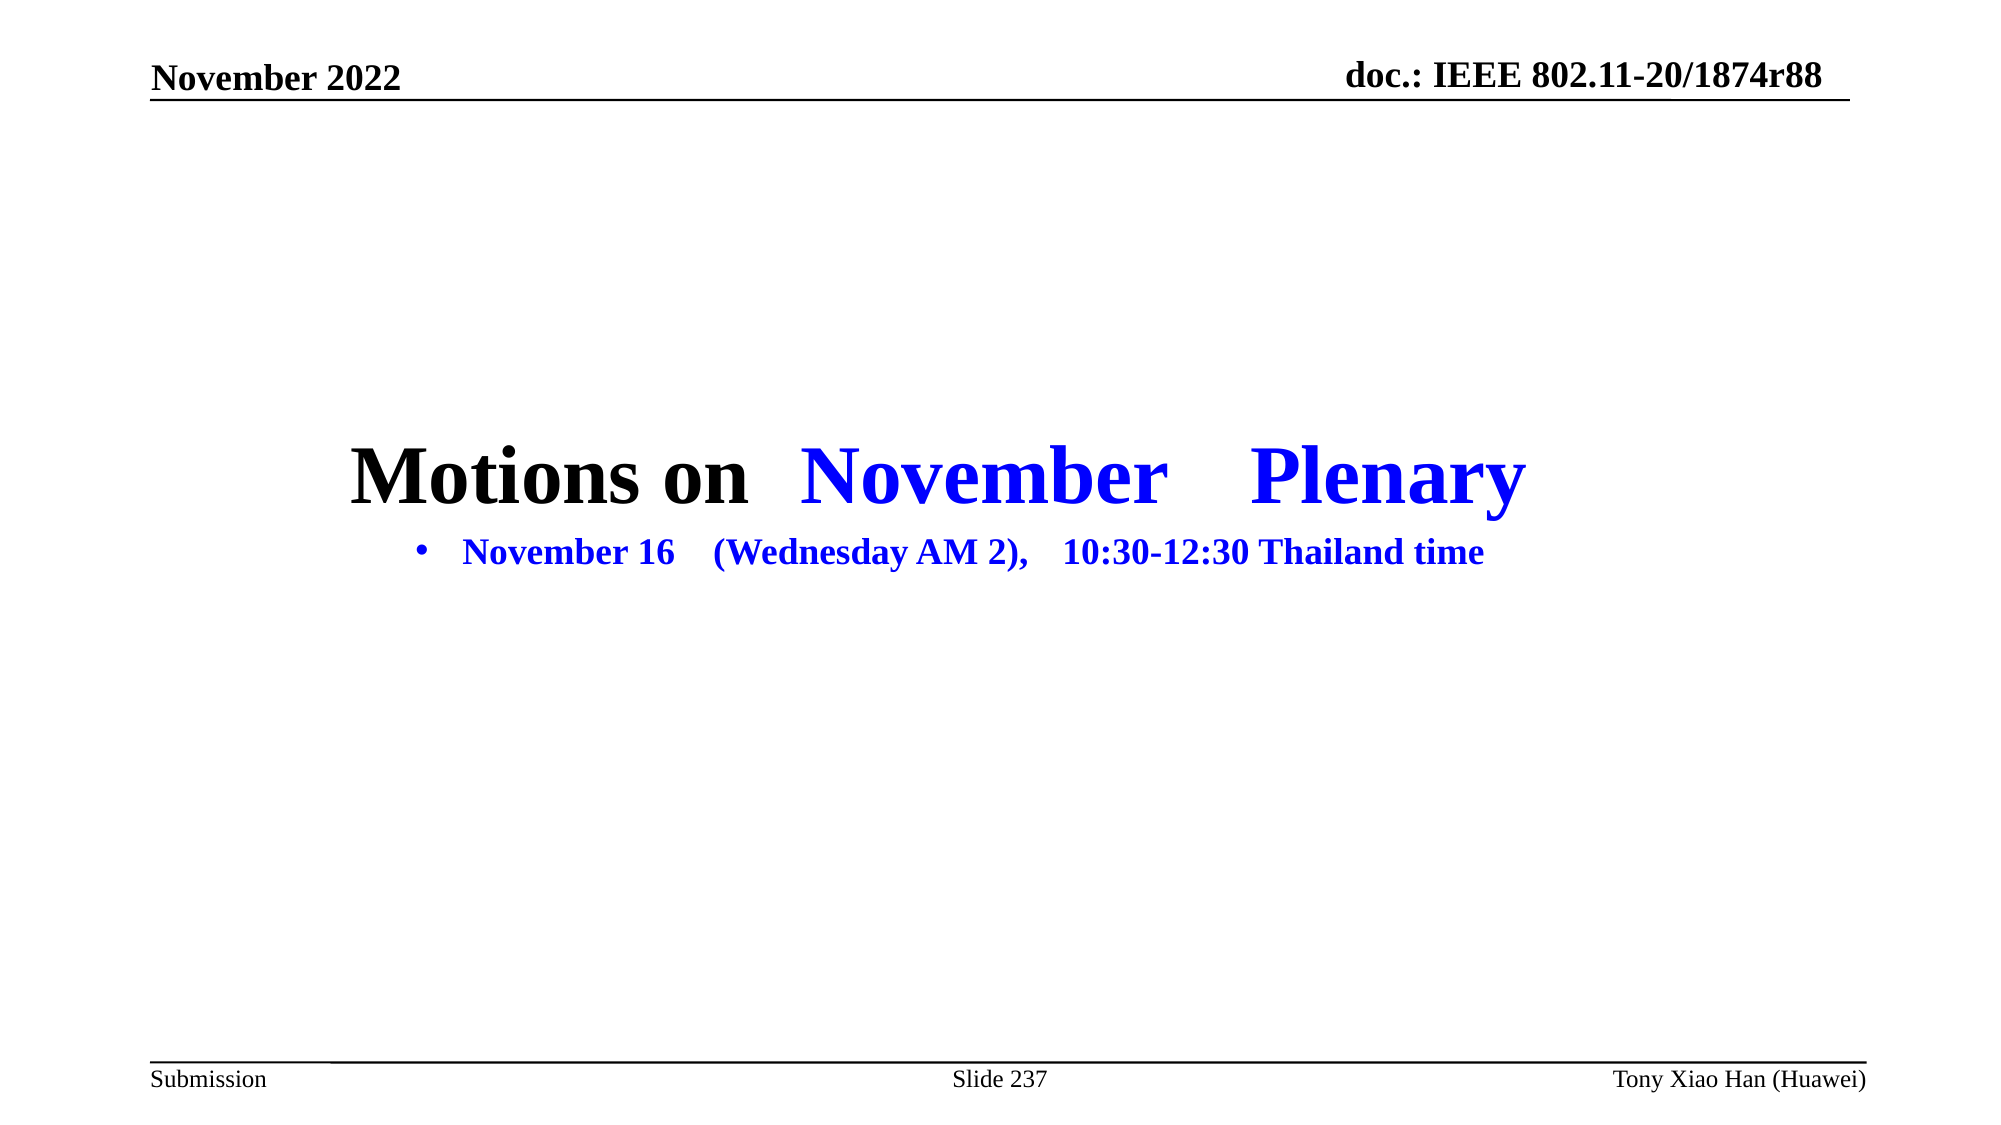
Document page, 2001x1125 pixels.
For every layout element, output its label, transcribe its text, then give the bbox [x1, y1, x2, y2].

text_box Motions on November Plenary November 16 (Wednesday AM 2), 10:30-12:30 Thailand time [187, 412, 1713, 950]
